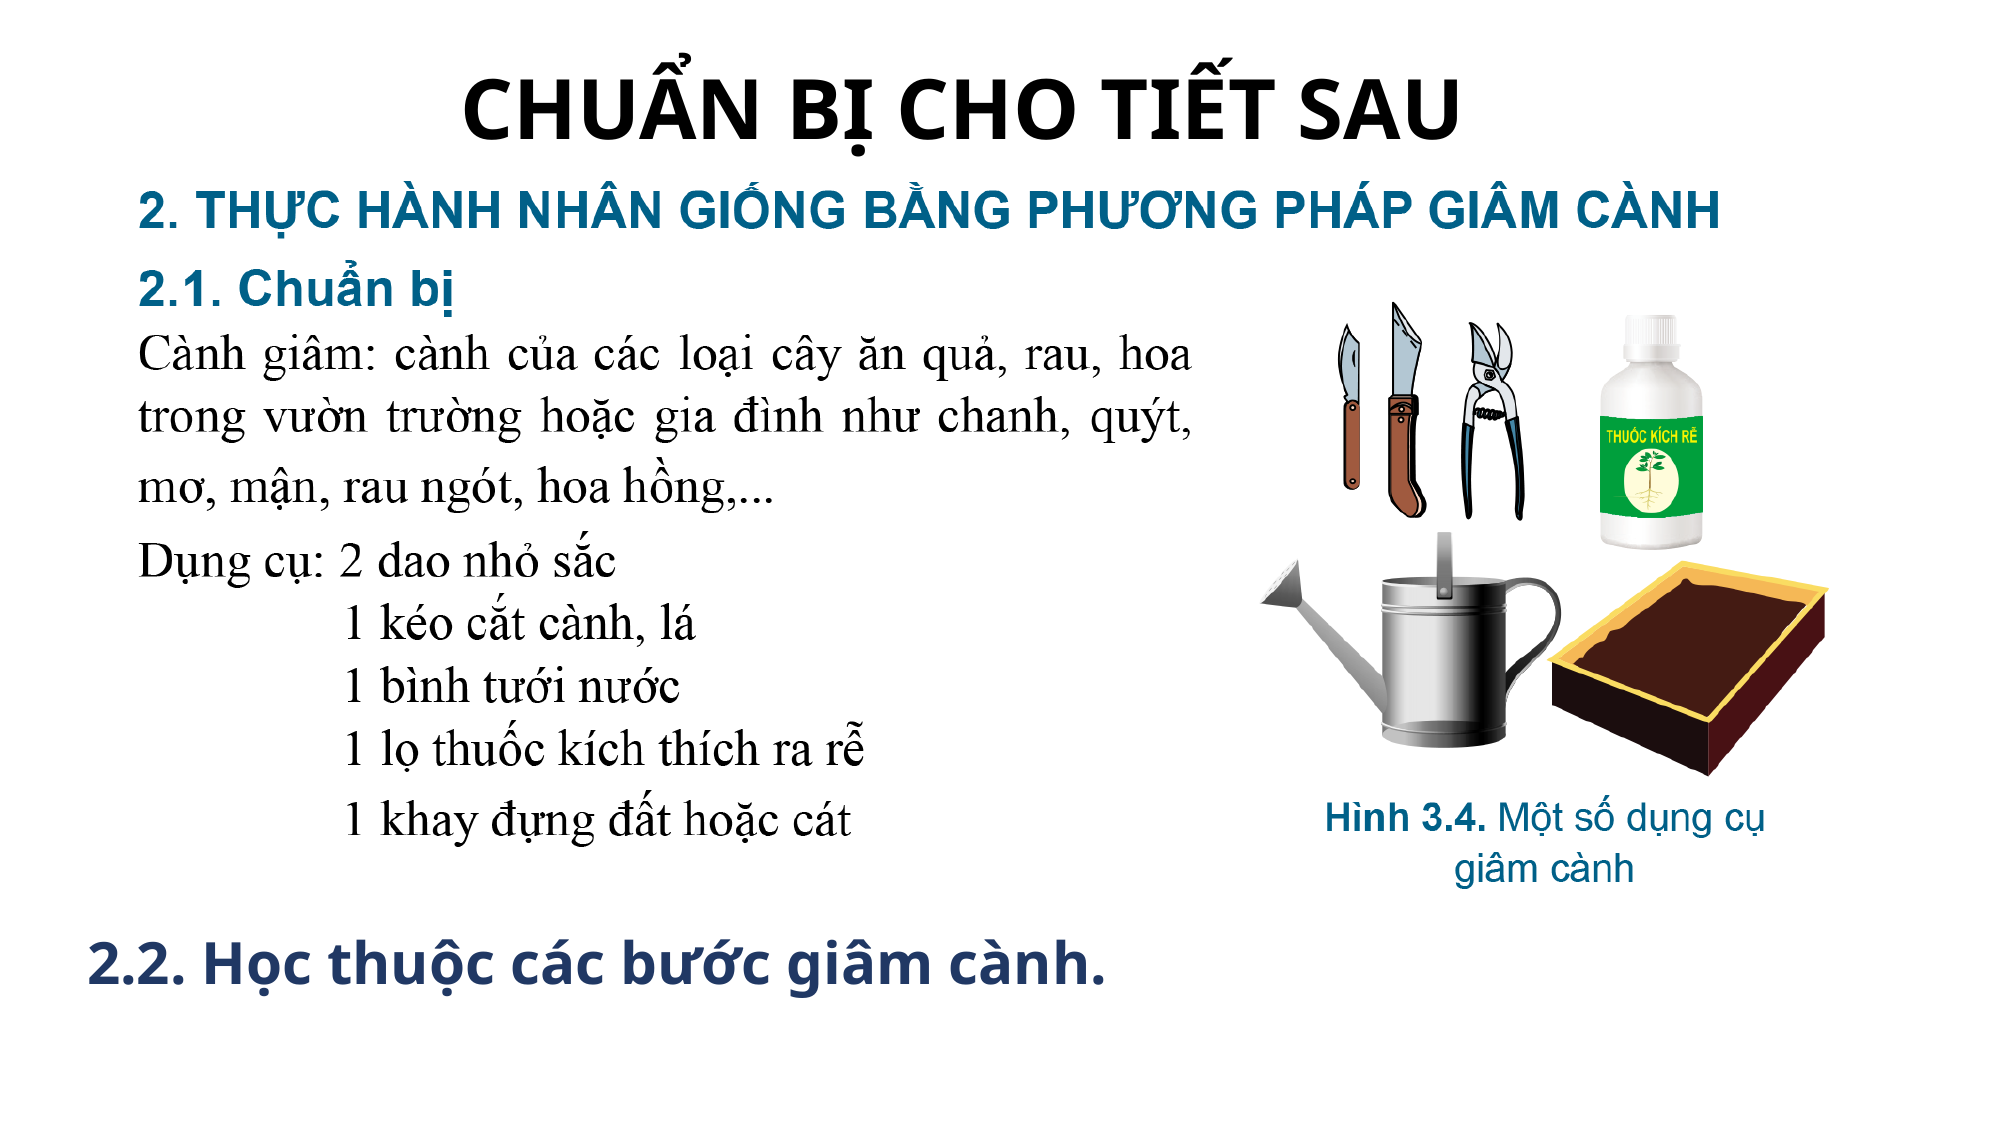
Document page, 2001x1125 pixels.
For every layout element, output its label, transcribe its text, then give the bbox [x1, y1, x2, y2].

text_box CHUẨN BỊ CHO TIẾT SAU [177, 48, 1748, 78]
picture [0, 78, 2000, 963]
text_box 2.2. Học thuộc các bước giâm cành. [72, 963, 1763, 1004]
